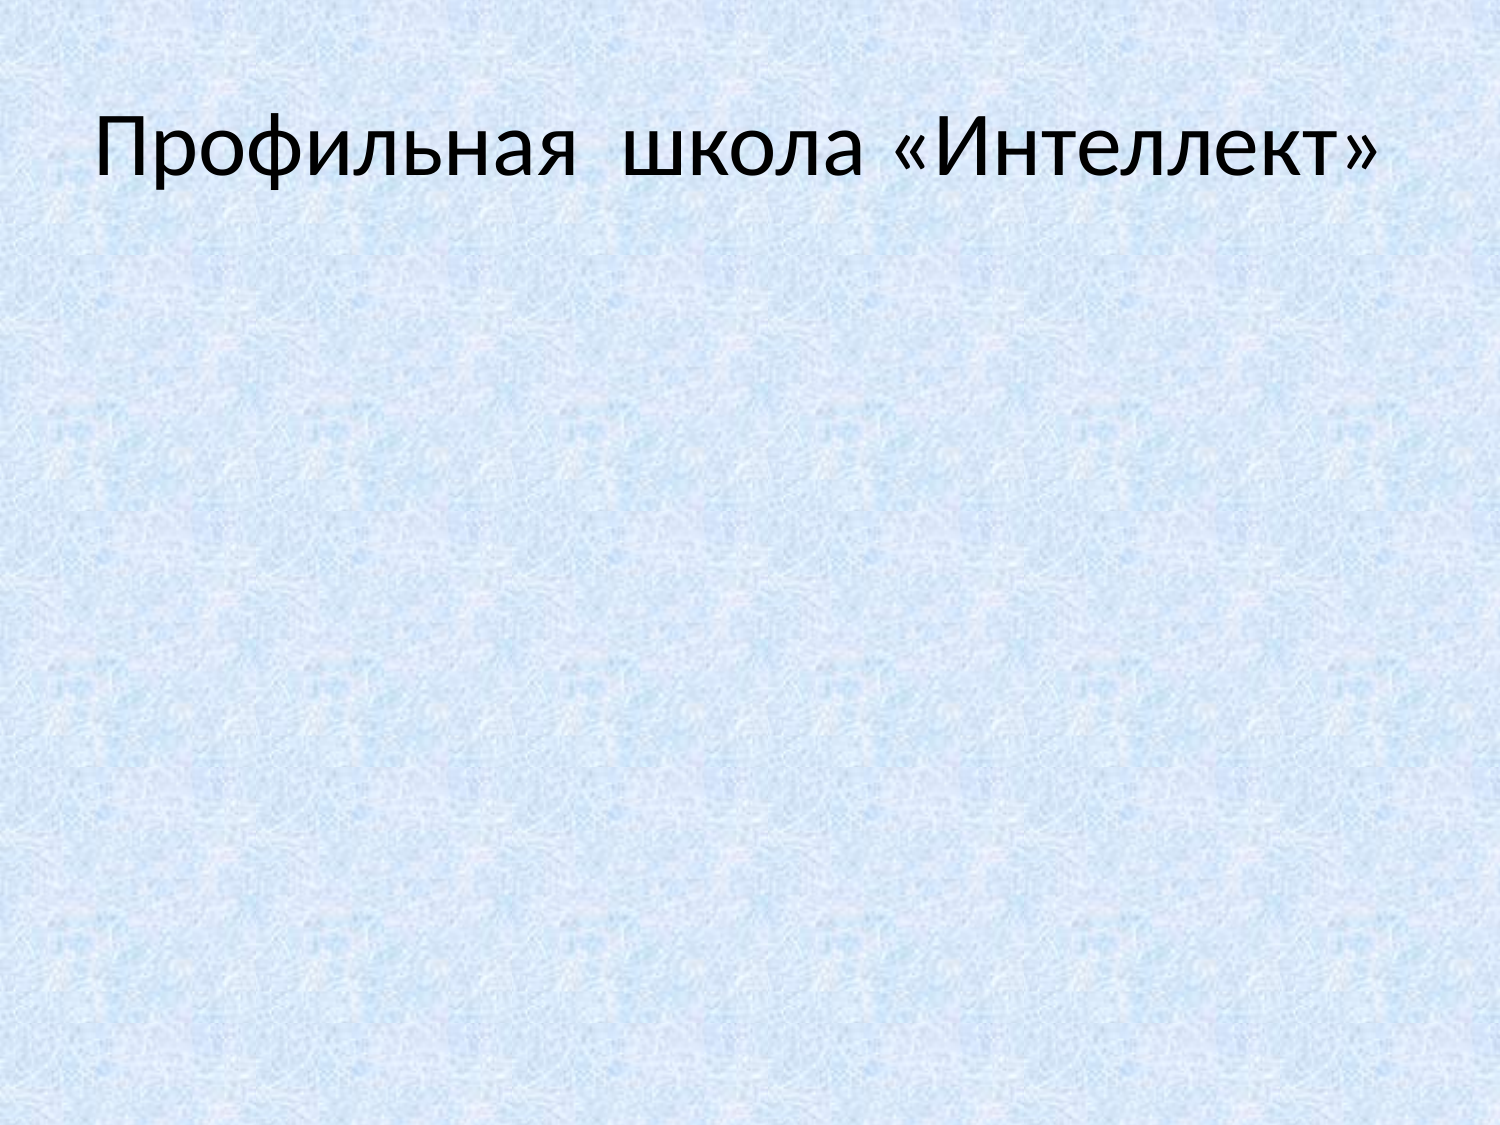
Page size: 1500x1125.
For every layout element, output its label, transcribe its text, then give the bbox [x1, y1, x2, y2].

picture [0, 0, 1500, 1125]
title Профильная школа «Интеллект» [75, 45, 1425, 233]
